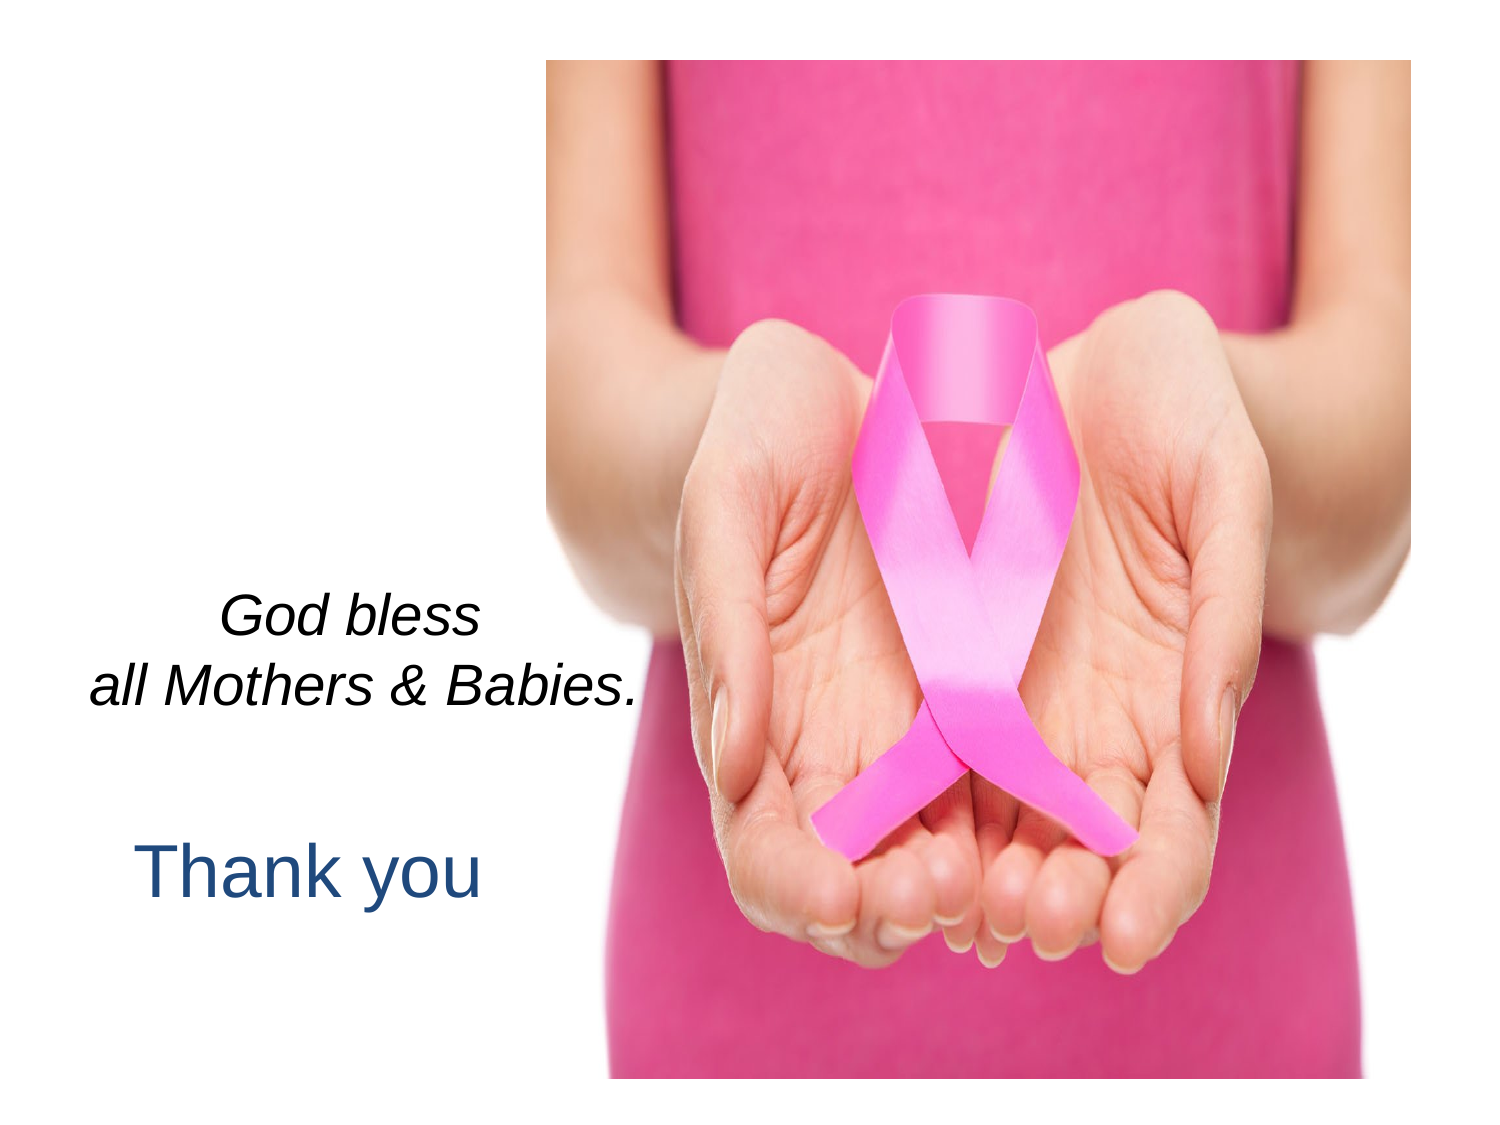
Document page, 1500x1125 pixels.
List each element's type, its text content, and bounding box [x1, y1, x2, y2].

text_box God bless all Mothers & Babies. [74, 569, 541, 725]
picture [546, 60, 1412, 1079]
text_box Thank you [118, 814, 541, 920]
